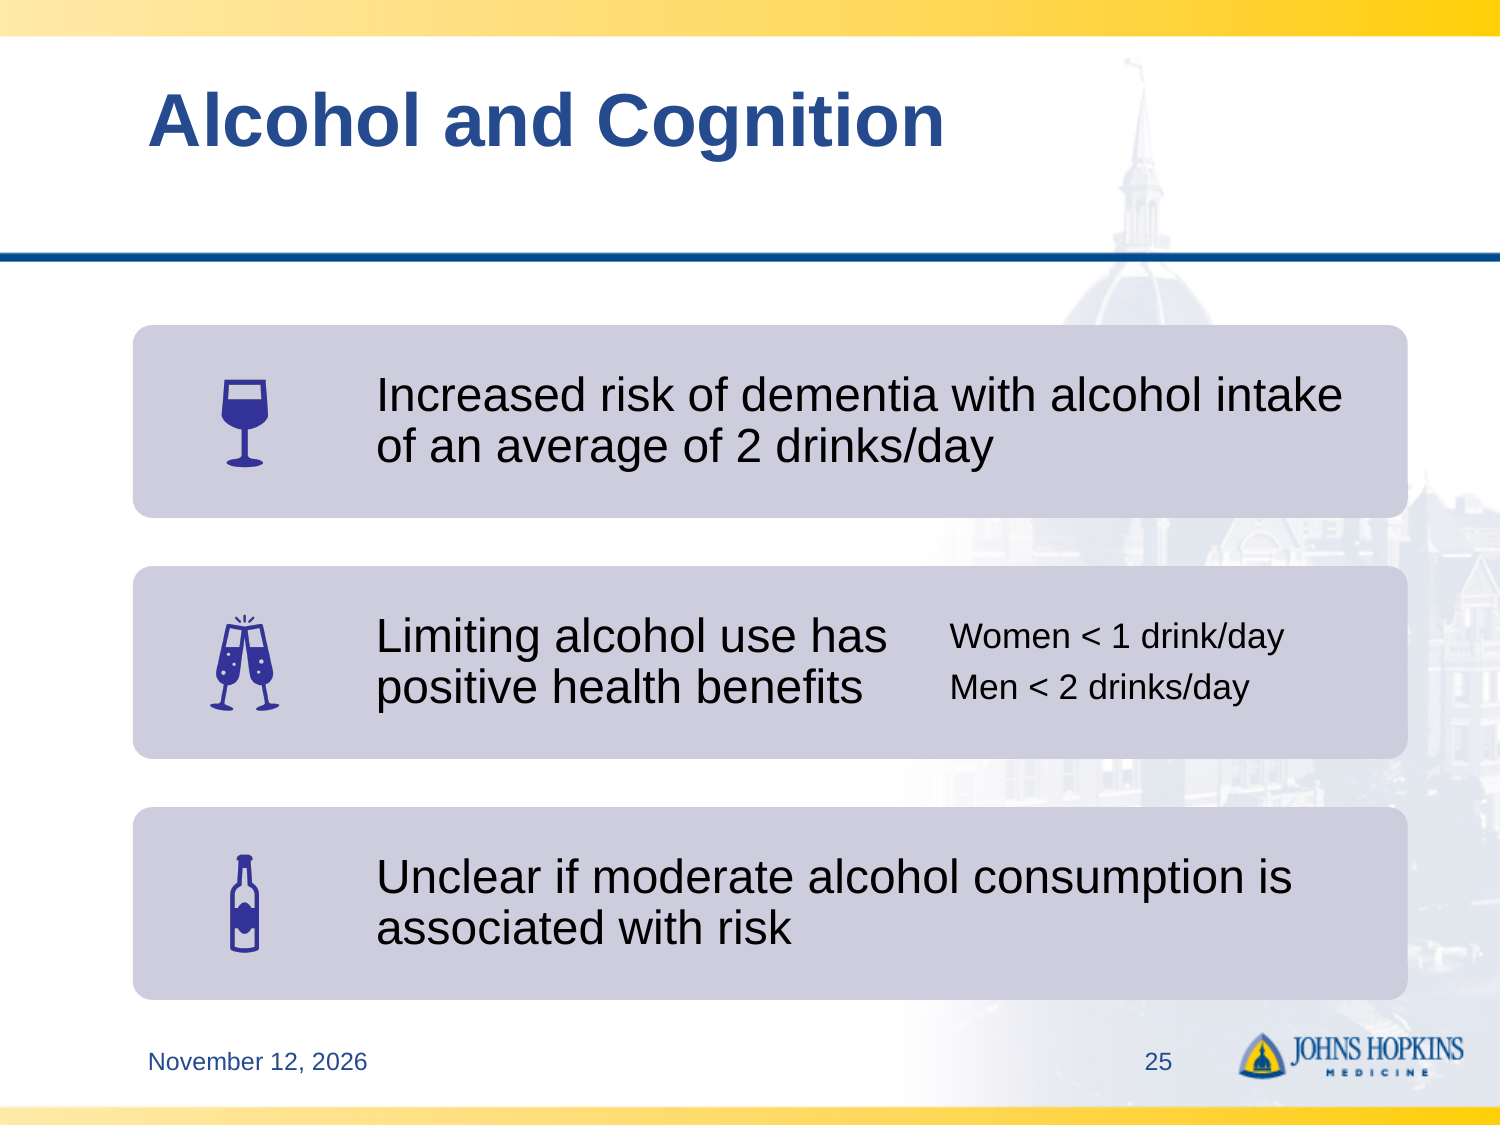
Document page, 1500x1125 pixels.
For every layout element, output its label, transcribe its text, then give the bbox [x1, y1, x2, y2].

picture [0, 0, 1500, 1125]
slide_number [132, 1037, 446, 1088]
slide_number 25 [1012, 1037, 1188, 1088]
title Alcohol and Cognition [132, 64, 1408, 252]
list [132, 324, 1408, 1000]
